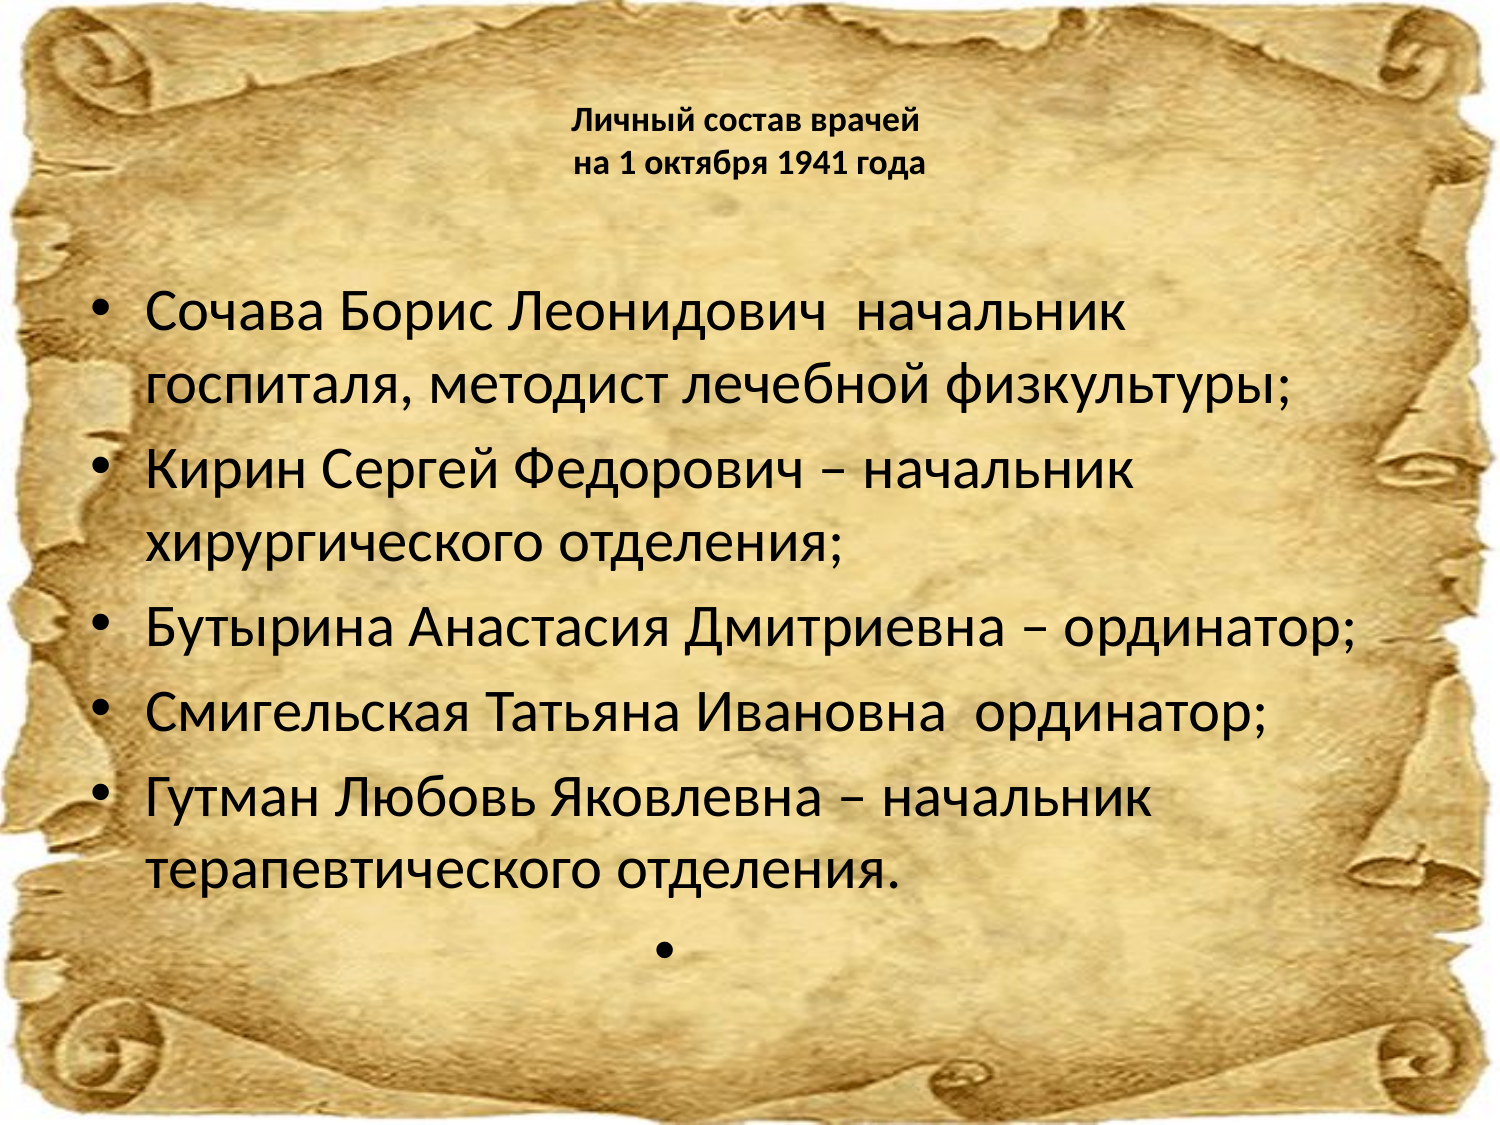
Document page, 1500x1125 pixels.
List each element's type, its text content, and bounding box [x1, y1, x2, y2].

title Личный состав врачей на 1 октября 1941 года [75, 45, 1425, 233]
list Сочава Борис Леонидович начальник госпиталя, методист лечебной физкультуры; Кирин Сергей Федорович – начальник хирургического отделения; Бутырина Анастасия Дмитриевна – ординатор; Смигельская Татьяна Ивановна ординатор; Гутман Любовь Яковлевна – начальник терапевтического отделения. [75, 262, 1425, 1005]
picture [0, 0, 1500, 1125]
